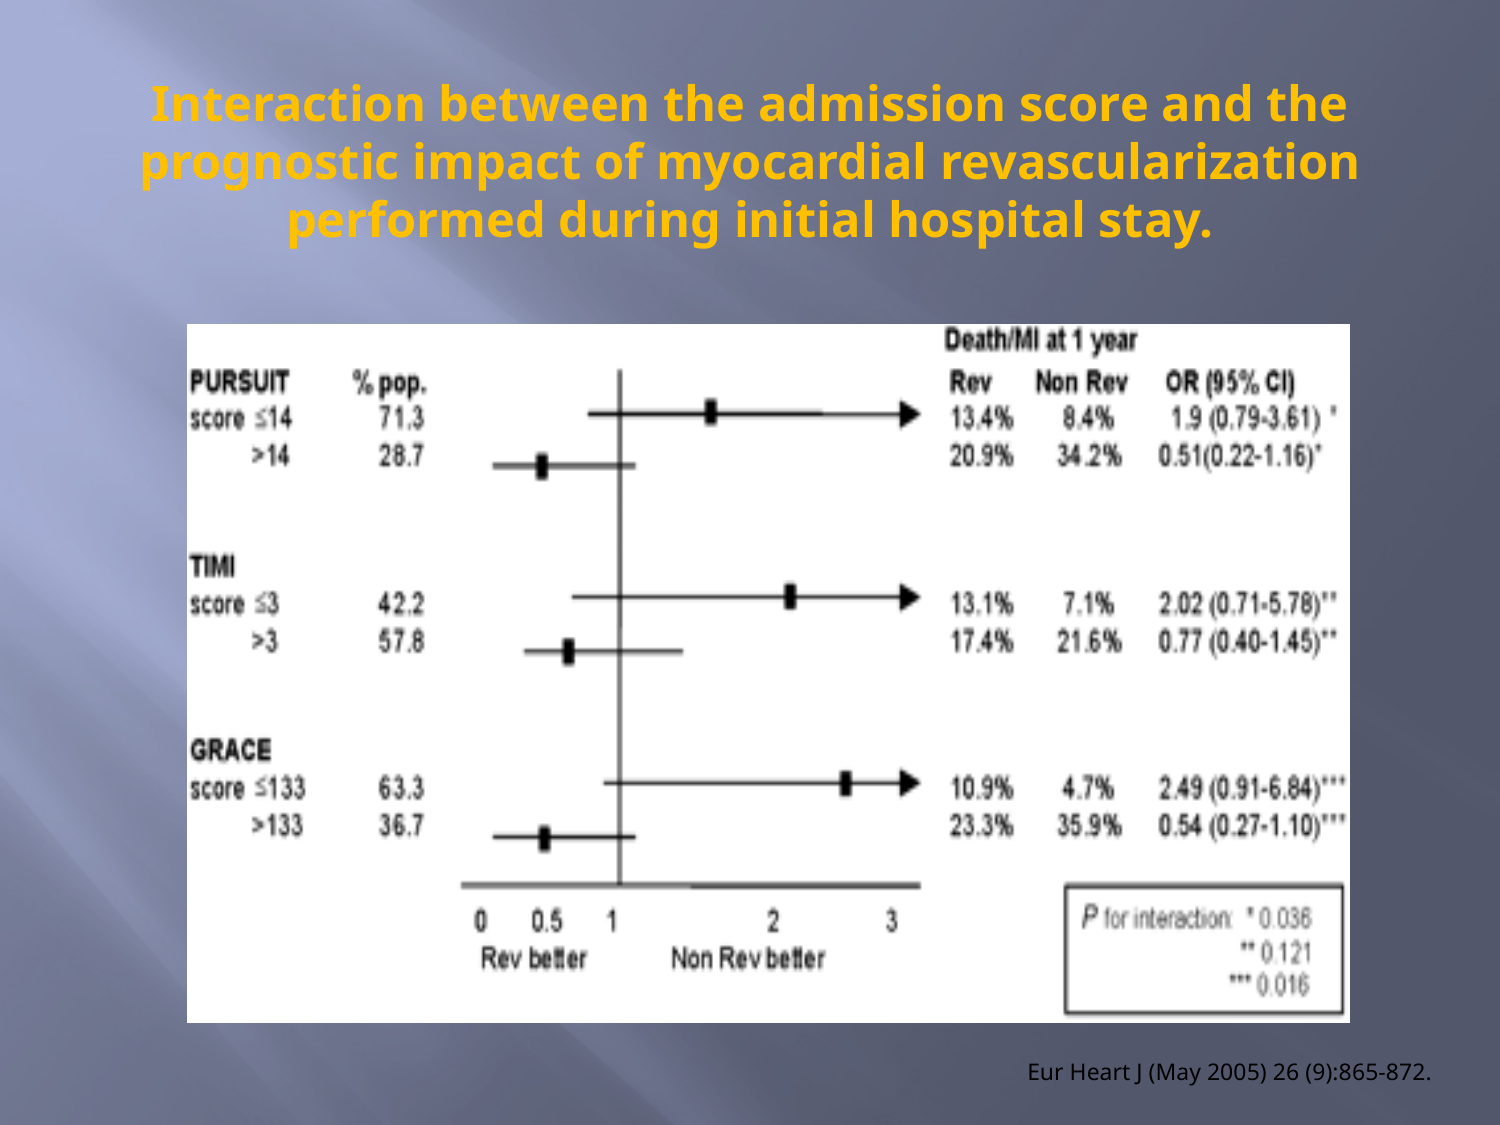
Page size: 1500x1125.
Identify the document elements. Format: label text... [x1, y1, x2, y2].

text_box Eur Heart J (May 2005) 26 (9):865-872. [1012, 1050, 1463, 1093]
title Interaction between the admission score and the prognostic impact of myocardial revascularization performed during initial hospital stay. [75, 45, 1425, 275]
picture [187, 324, 1351, 1023]
